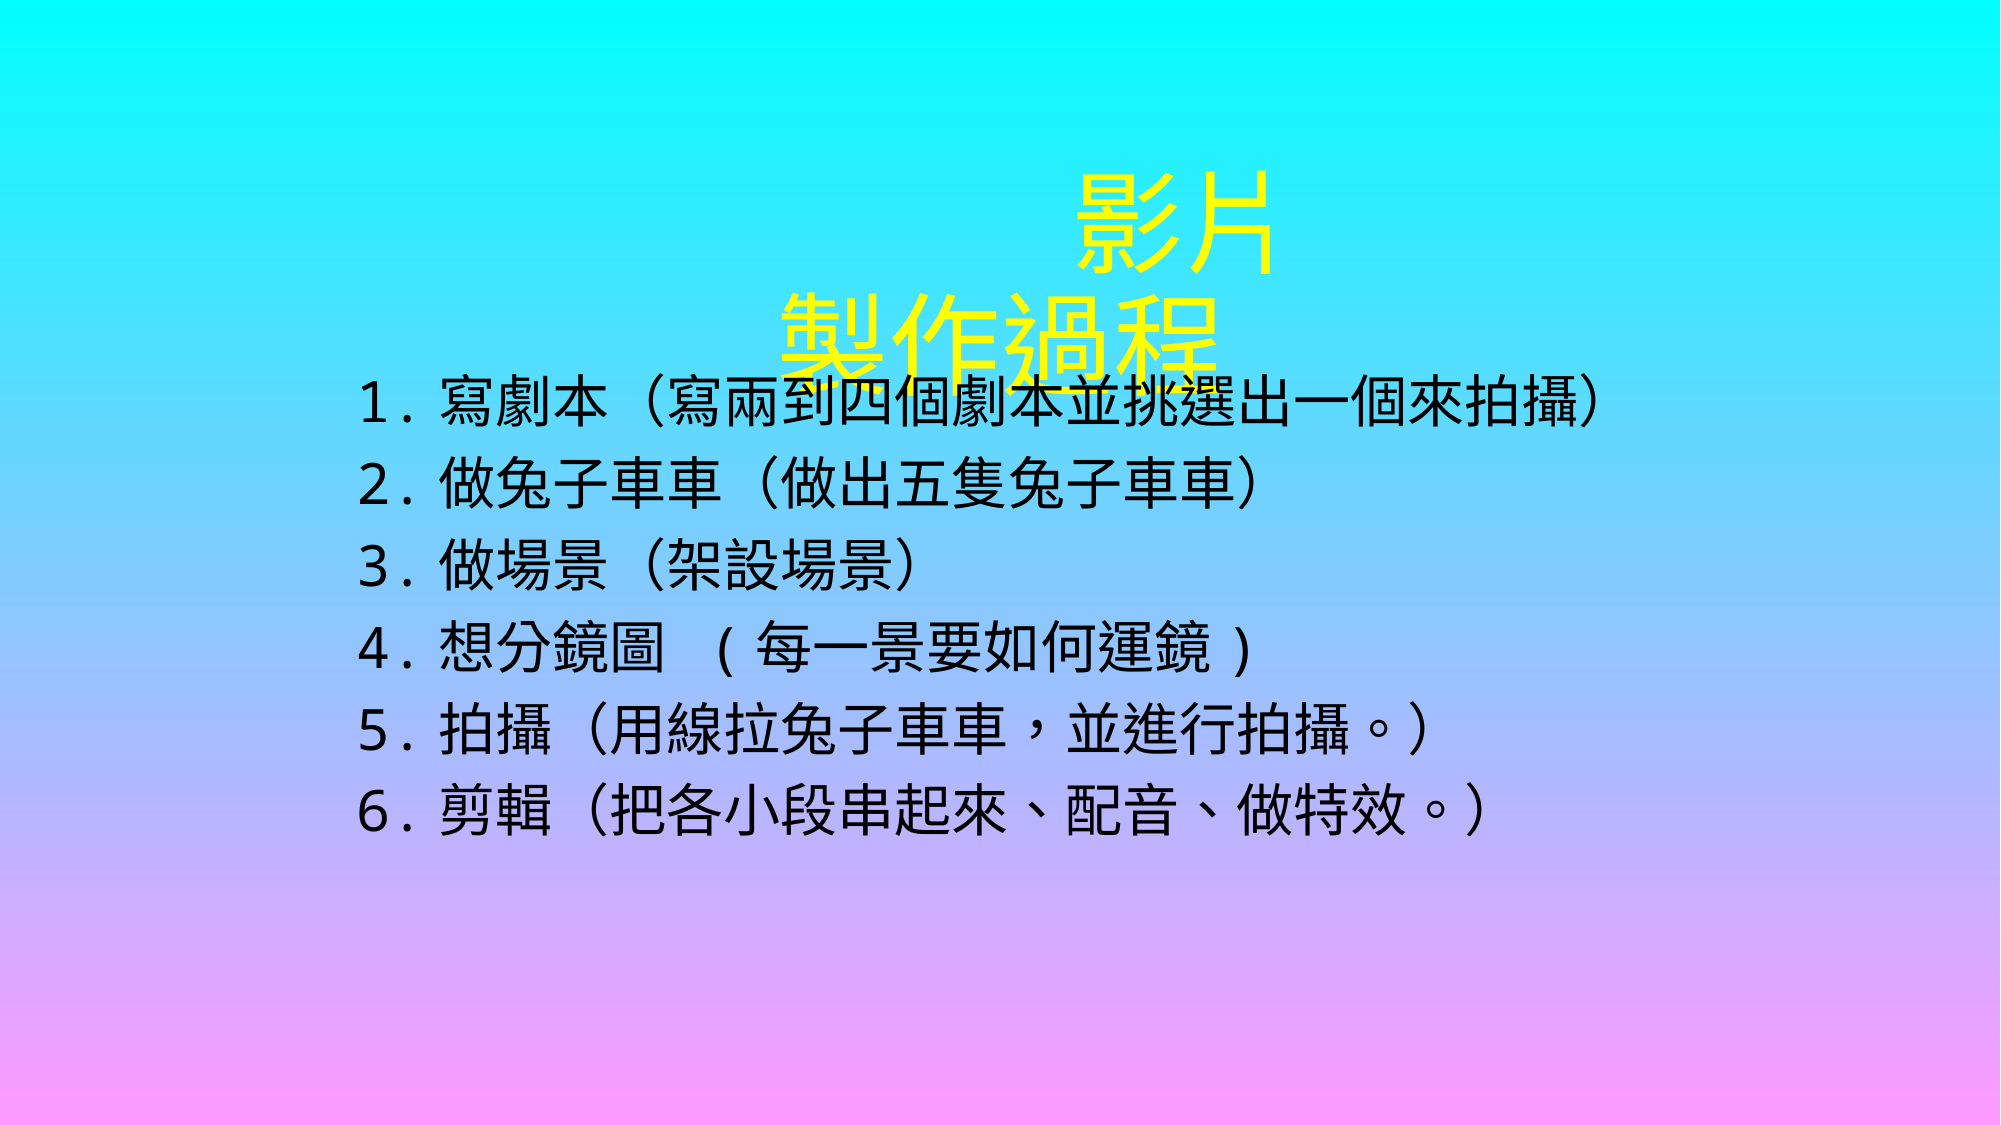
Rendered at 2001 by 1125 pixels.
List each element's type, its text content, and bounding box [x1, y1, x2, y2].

list 1.寫劇本（寫兩到四個劇本並挑選出一個來拍攝） 2.做兔子車車（做出五隻兔子車車） 3.做場景（架設場景） 4.想分鏡圖 (每一景要如何運鏡) 5.拍攝（用線拉兔子車車，並進行拍攝。） 6.剪輯（把各小段串起來、配音、做特效。） [341, 365, 1662, 912]
title 影片製作過程 [648, 59, 1355, 278]
